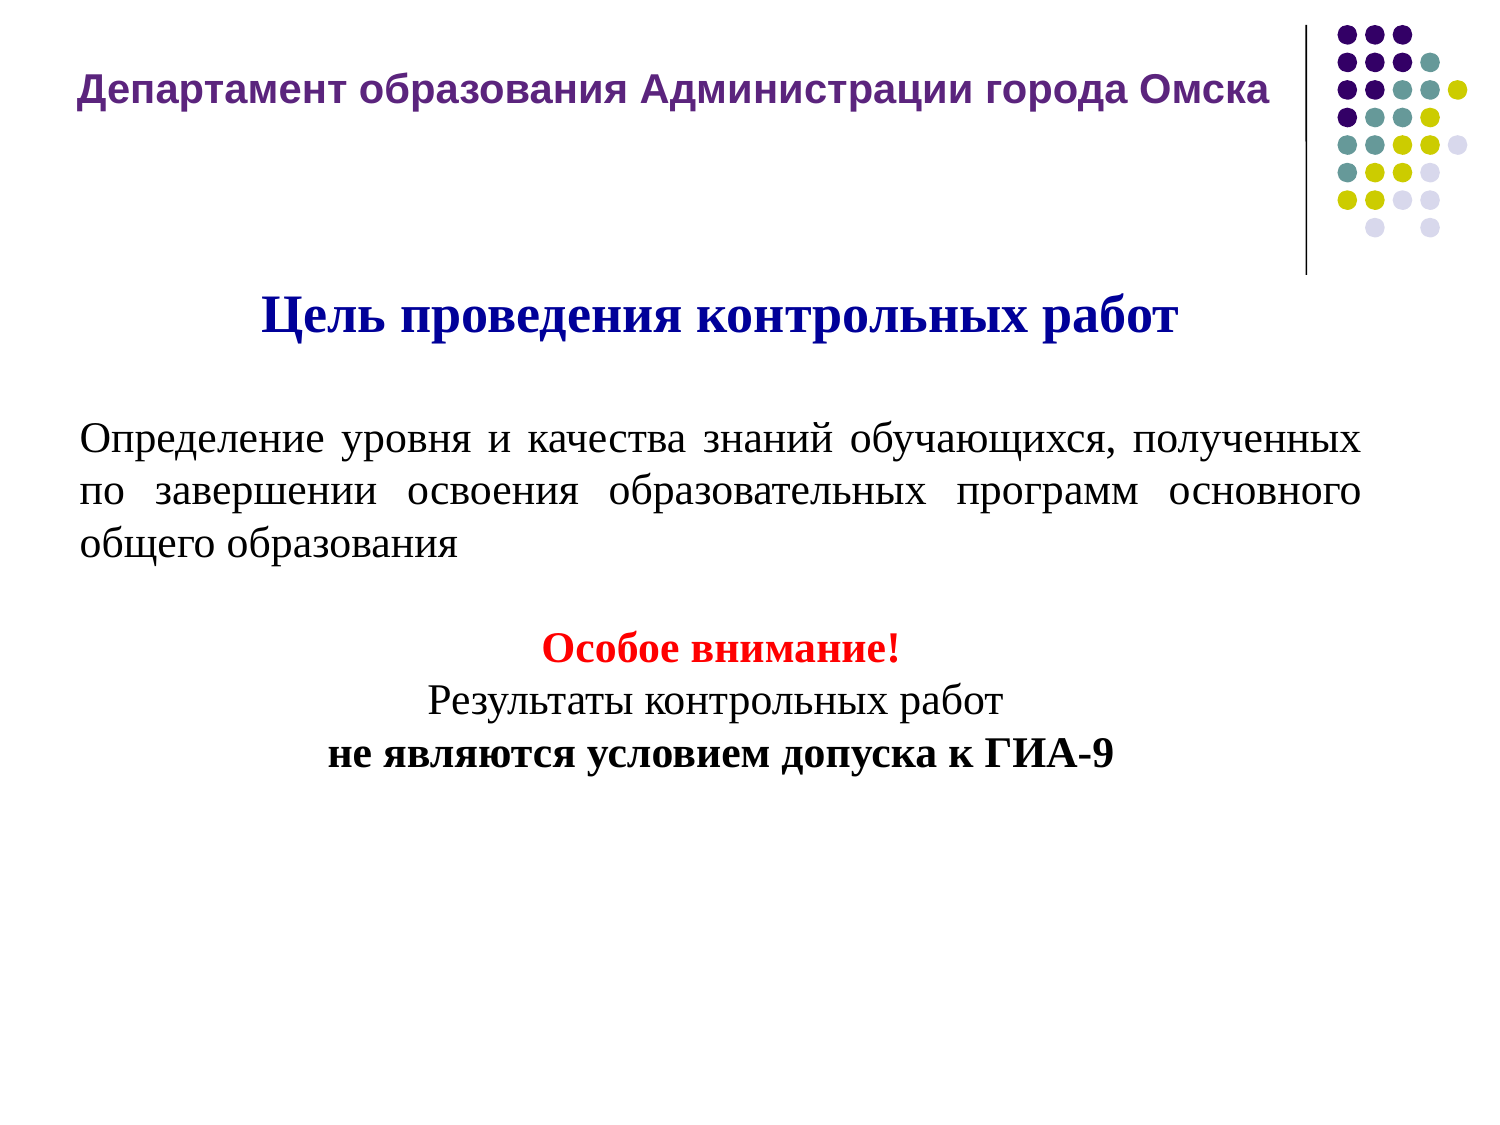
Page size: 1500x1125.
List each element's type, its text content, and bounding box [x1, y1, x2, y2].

text_box [242, 172, 1496, 327]
text_box [112, 267, 1436, 917]
text_box Цель проведения контрольных работ Определение уровня и качества знаний обучающихся, полученных по завершении освоения образовательных программ основного общего образования Особое внимание! Результаты контрольных работ не являются условием допуска к ГИА-9 [64, 196, 1378, 784]
text_box Департамент образования Администрации города Омска [53, 54, 1294, 120]
